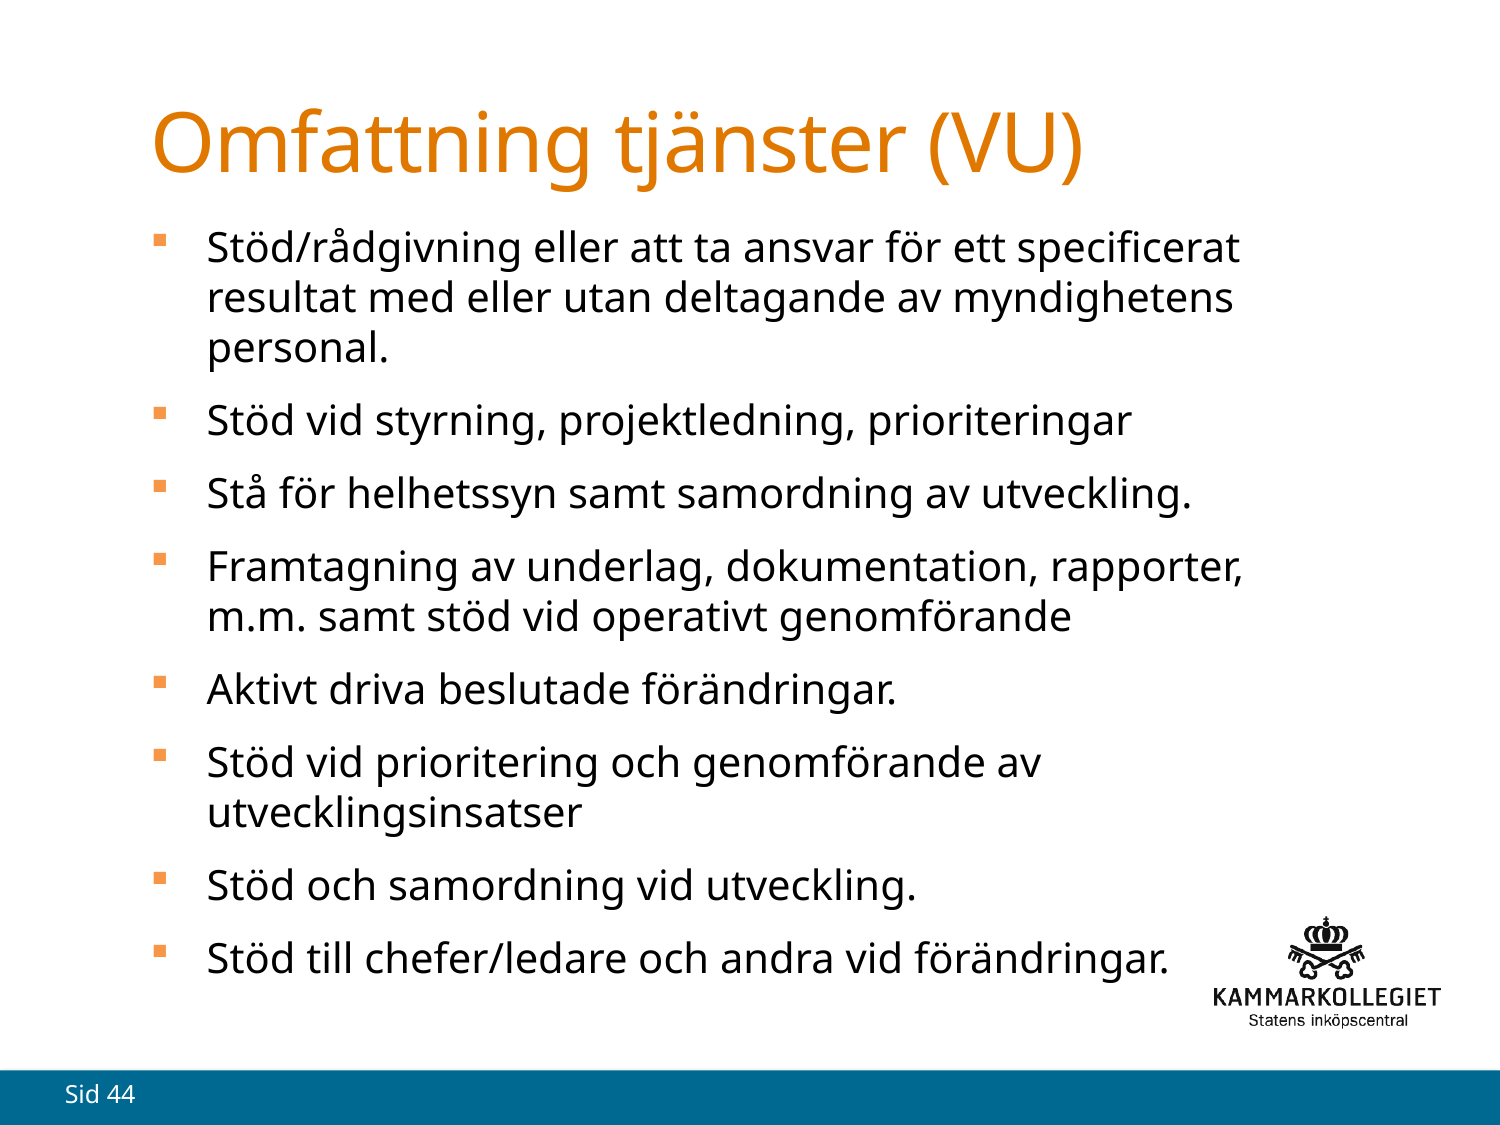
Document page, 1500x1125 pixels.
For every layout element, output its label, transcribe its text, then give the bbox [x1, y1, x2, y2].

list Stöd/rådgivning eller att ta ansvar för ett specificerat resultat med eller utan deltagande av myndighetens personal. Stöd vid styrning, projektledning, prioriteringar Stå för helhetssyn samt samordning av utveckling. Framtagning av underlag, dokumentation, rapporter, m.m. samt stöd vid operativt genomförande Aktivt driva beslutade förändringar. Stöd vid prioritering och genomförande av utvecklingsinsatser Stöd och samordning vid utveckling. Stöd till chefer/ledare och andra vid förändringar. [135, 213, 1359, 907]
picture [1210, 911, 1444, 1037]
title Omfattning tjänster (VU) [135, 45, 1440, 233]
